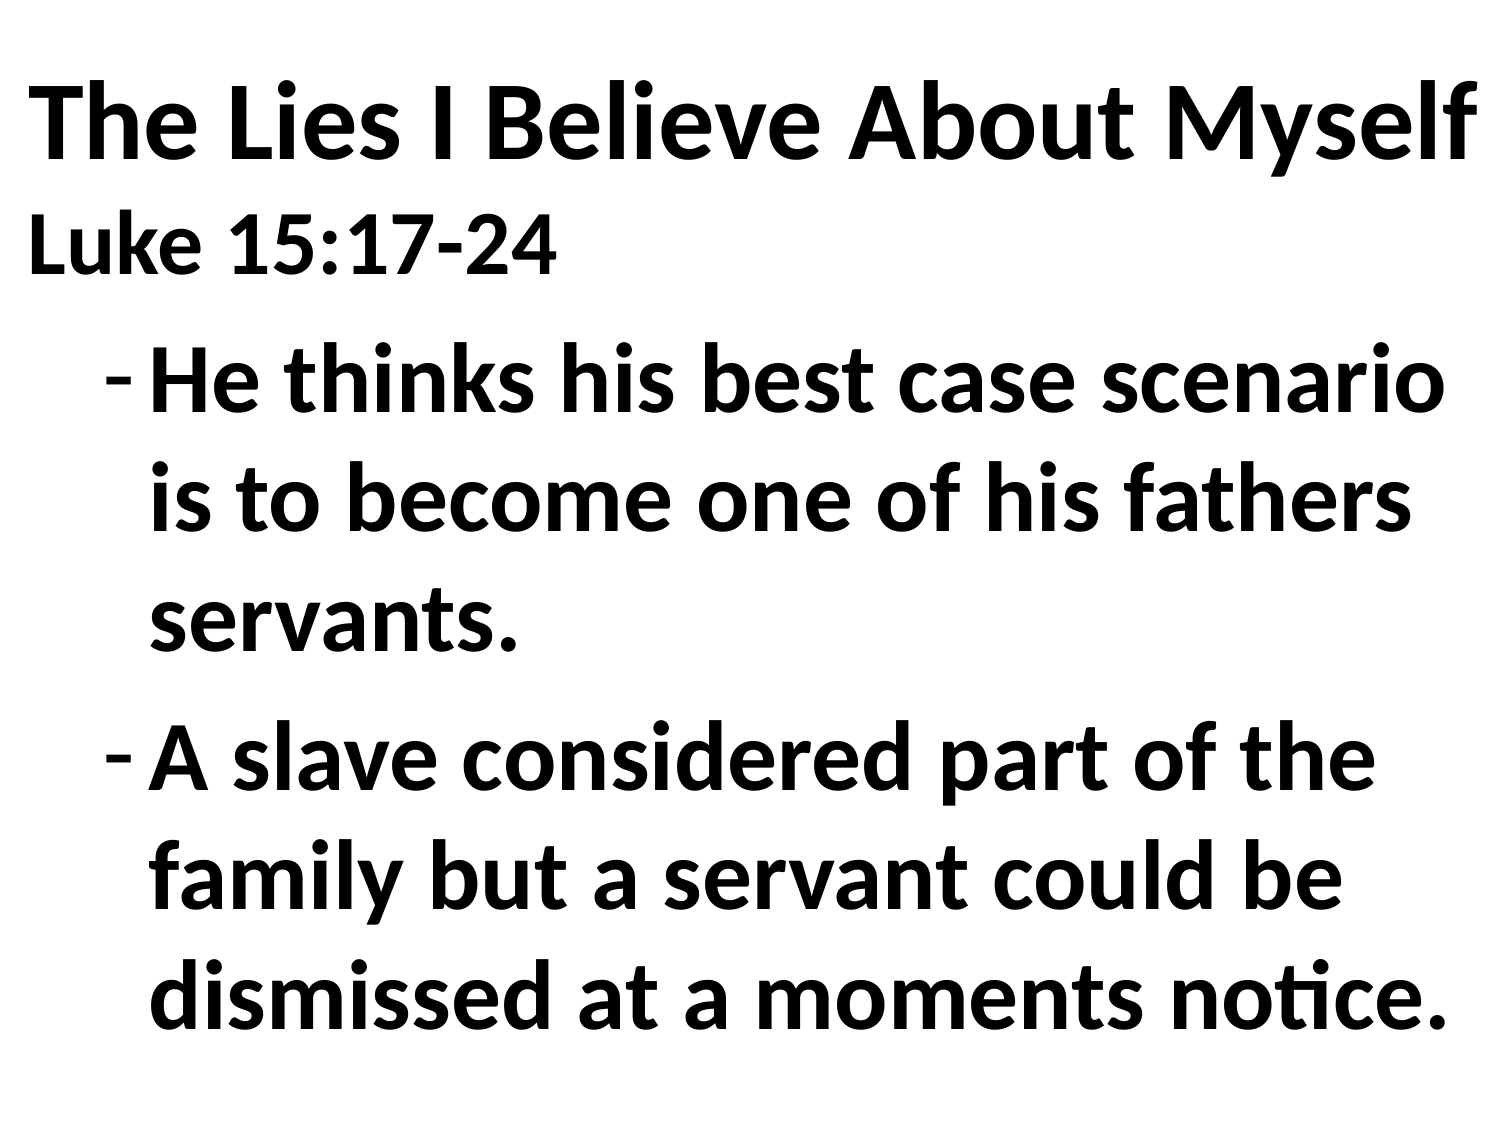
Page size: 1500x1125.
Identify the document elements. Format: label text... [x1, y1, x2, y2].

list Luke 15:17-24 He thinks his best case scenario is to become one of his fathers servants. A slave considered part of the family but a servant could be dismissed at a moments notice. [12, 174, 1488, 1100]
title The Lies I Believe About Myself [3, 37, 1500, 193]
